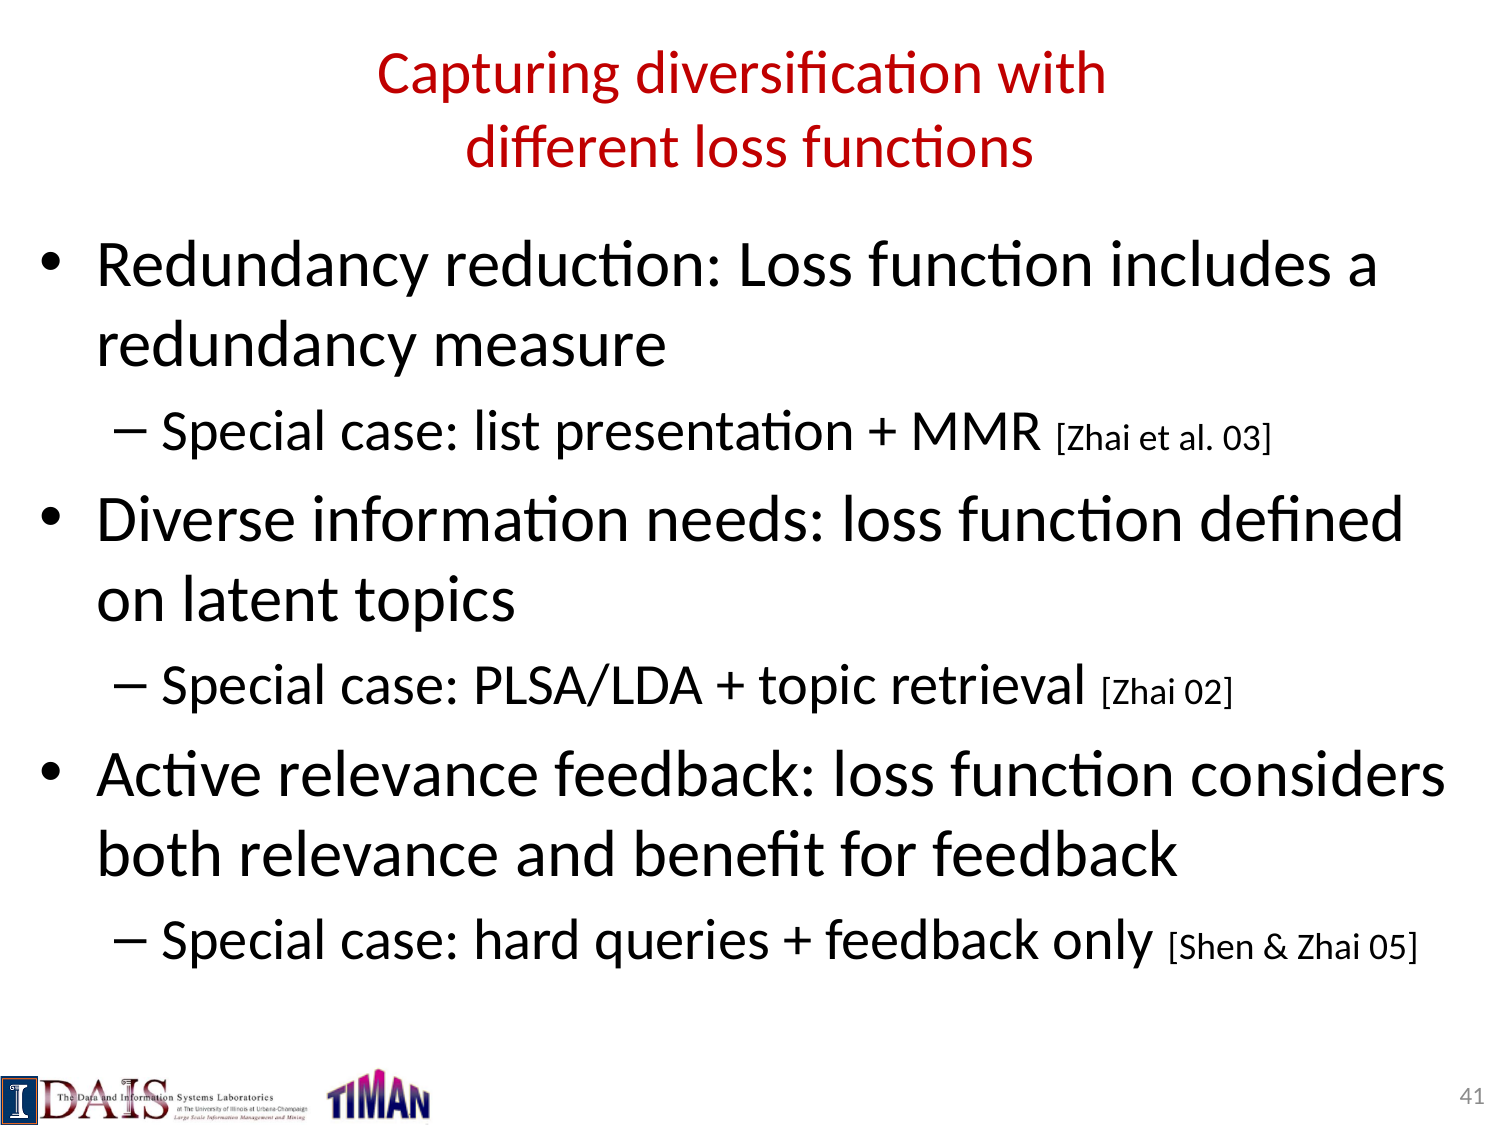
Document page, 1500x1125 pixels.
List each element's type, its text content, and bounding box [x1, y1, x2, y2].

slide_number 41 [1149, 1065, 1500, 1125]
list Redundancy reduction: Loss function includes a redundancy measure Special case: list presentation + MMR [Zhai et al. 03] Diverse information needs: loss function defined on latent topics Special case: PLSA/LDA + topic retrieval [Zhai 02] Active relevance feedback: loss function considers both relevance and benefit for feedback Special case: hard queries + feedback only [Shen & Zhai 05] [24, 212, 1500, 1038]
picture [0, 1064, 438, 1125]
title Capturing diversification with different loss functions [0, 24, 1500, 188]
